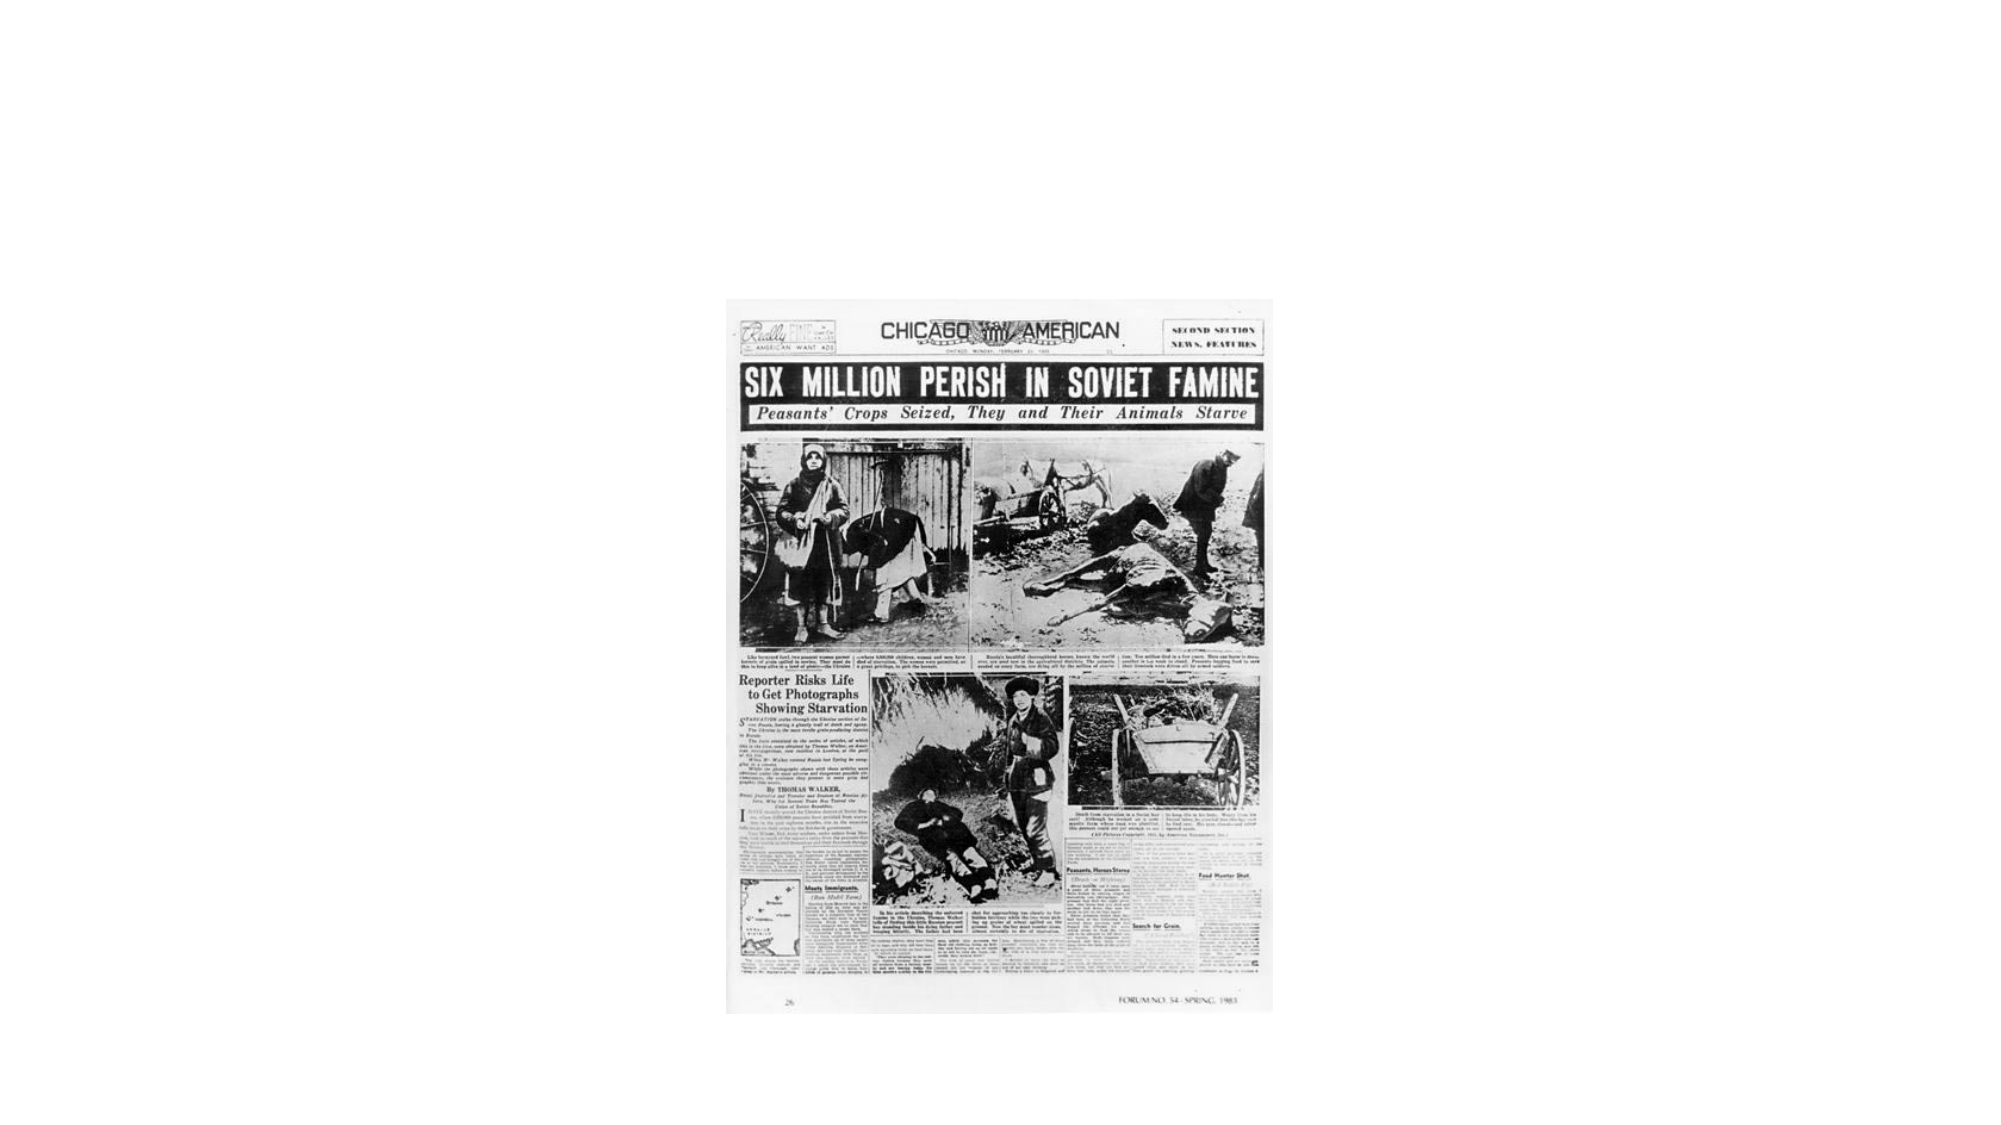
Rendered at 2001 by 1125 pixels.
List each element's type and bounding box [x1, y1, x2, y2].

list [726, 299, 1274, 1014]
